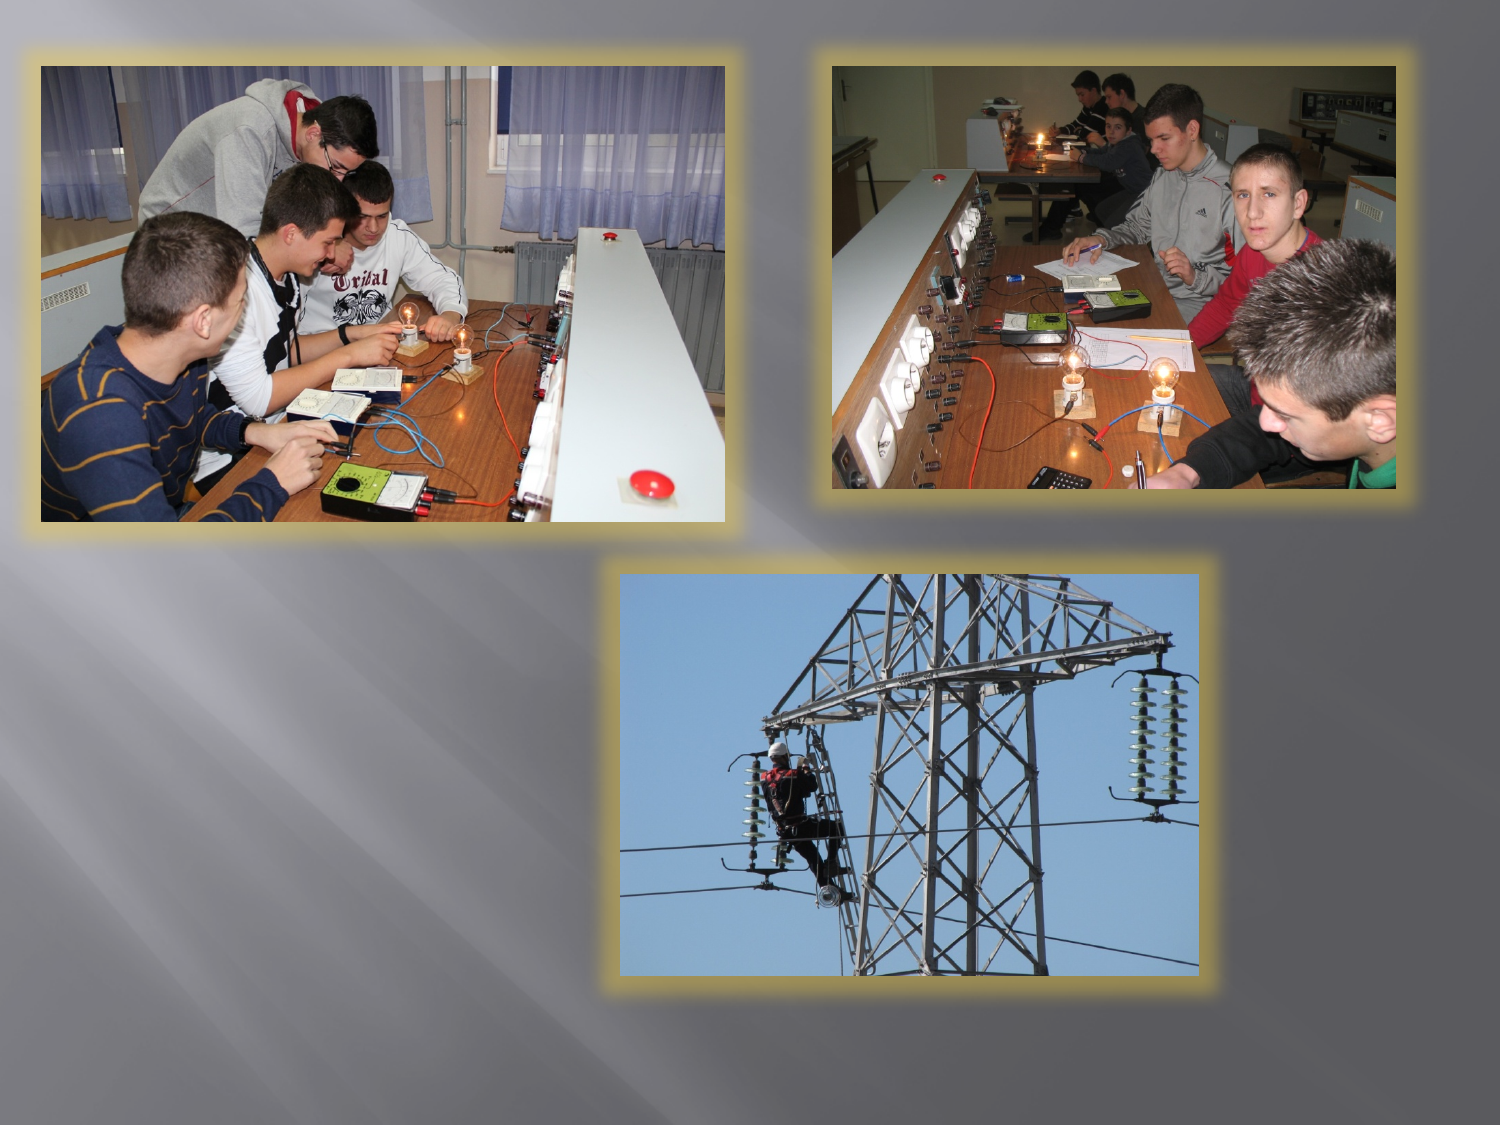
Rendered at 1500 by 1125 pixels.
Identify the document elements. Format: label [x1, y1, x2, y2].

picture [832, 66, 1396, 489]
picture [40, 66, 725, 522]
picture [619, 574, 1200, 977]
